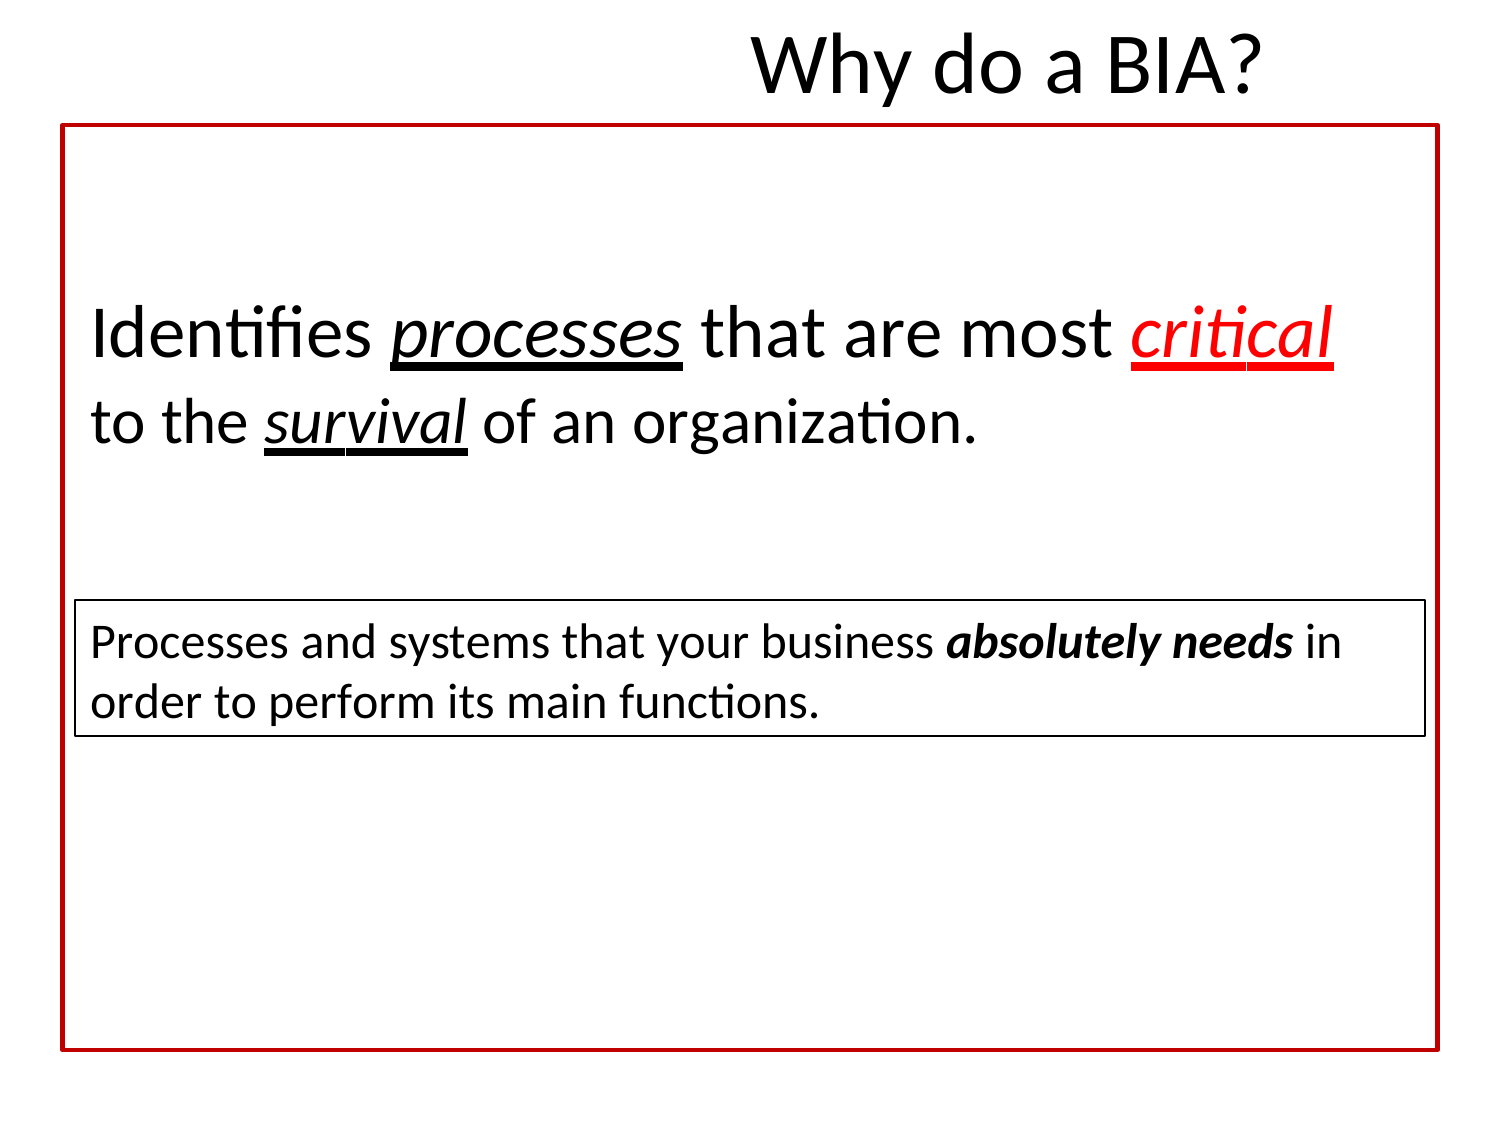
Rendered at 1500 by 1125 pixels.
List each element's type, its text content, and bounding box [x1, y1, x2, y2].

text_box Identifies processes that are most critical to the survival of an organization. Processes and systems that your business absolutely needs in order to perform its main functions. [62, 125, 1438, 1050]
text_box Why do a BIA? [748, 23, 1355, 125]
